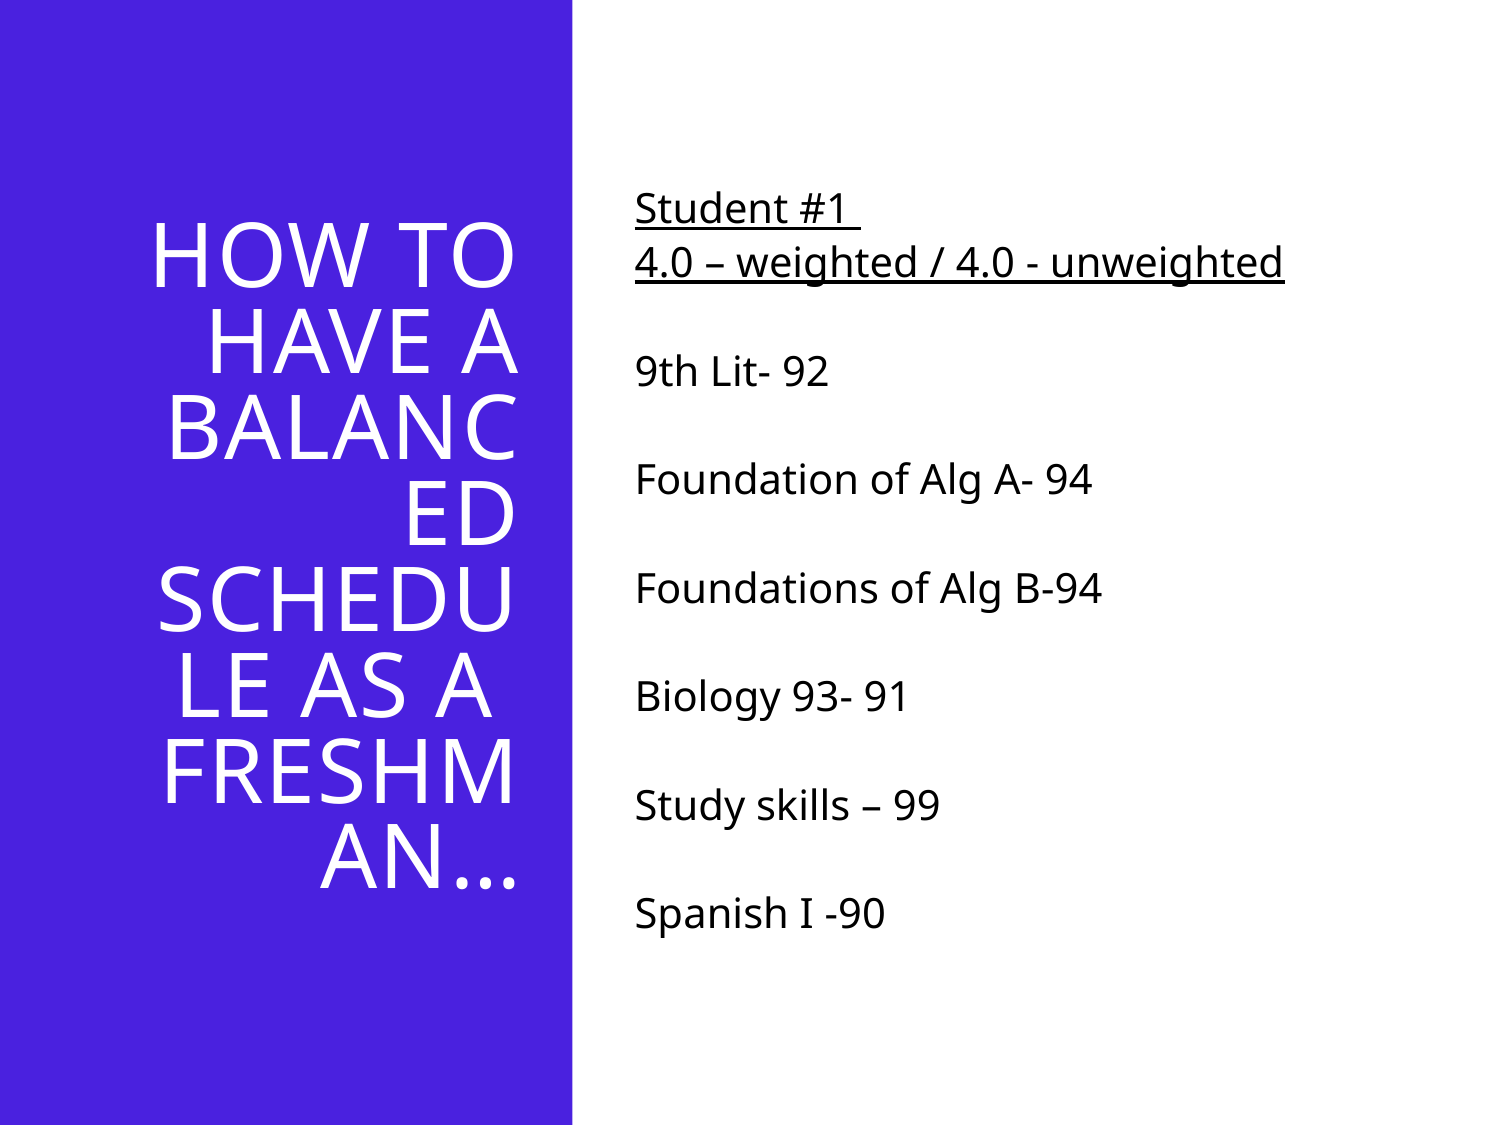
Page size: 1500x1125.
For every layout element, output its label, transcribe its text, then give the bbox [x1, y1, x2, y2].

text_box [574, 0, 1500, 1125]
title How to have a balanced schedule as a freshman… [118, 131, 536, 993]
text_box [712, 236, 1376, 884]
text_box [0, 0, 574, 1125]
text_box Student #1 4.0 – weighted / 4.0 - unweighted 9th Lit- 92 Foundation of Alg A- 94 Foundations of Alg B-94 Biology 93- 91 Study skills – 99 Spanish I -90 [609, 131, 1385, 993]
